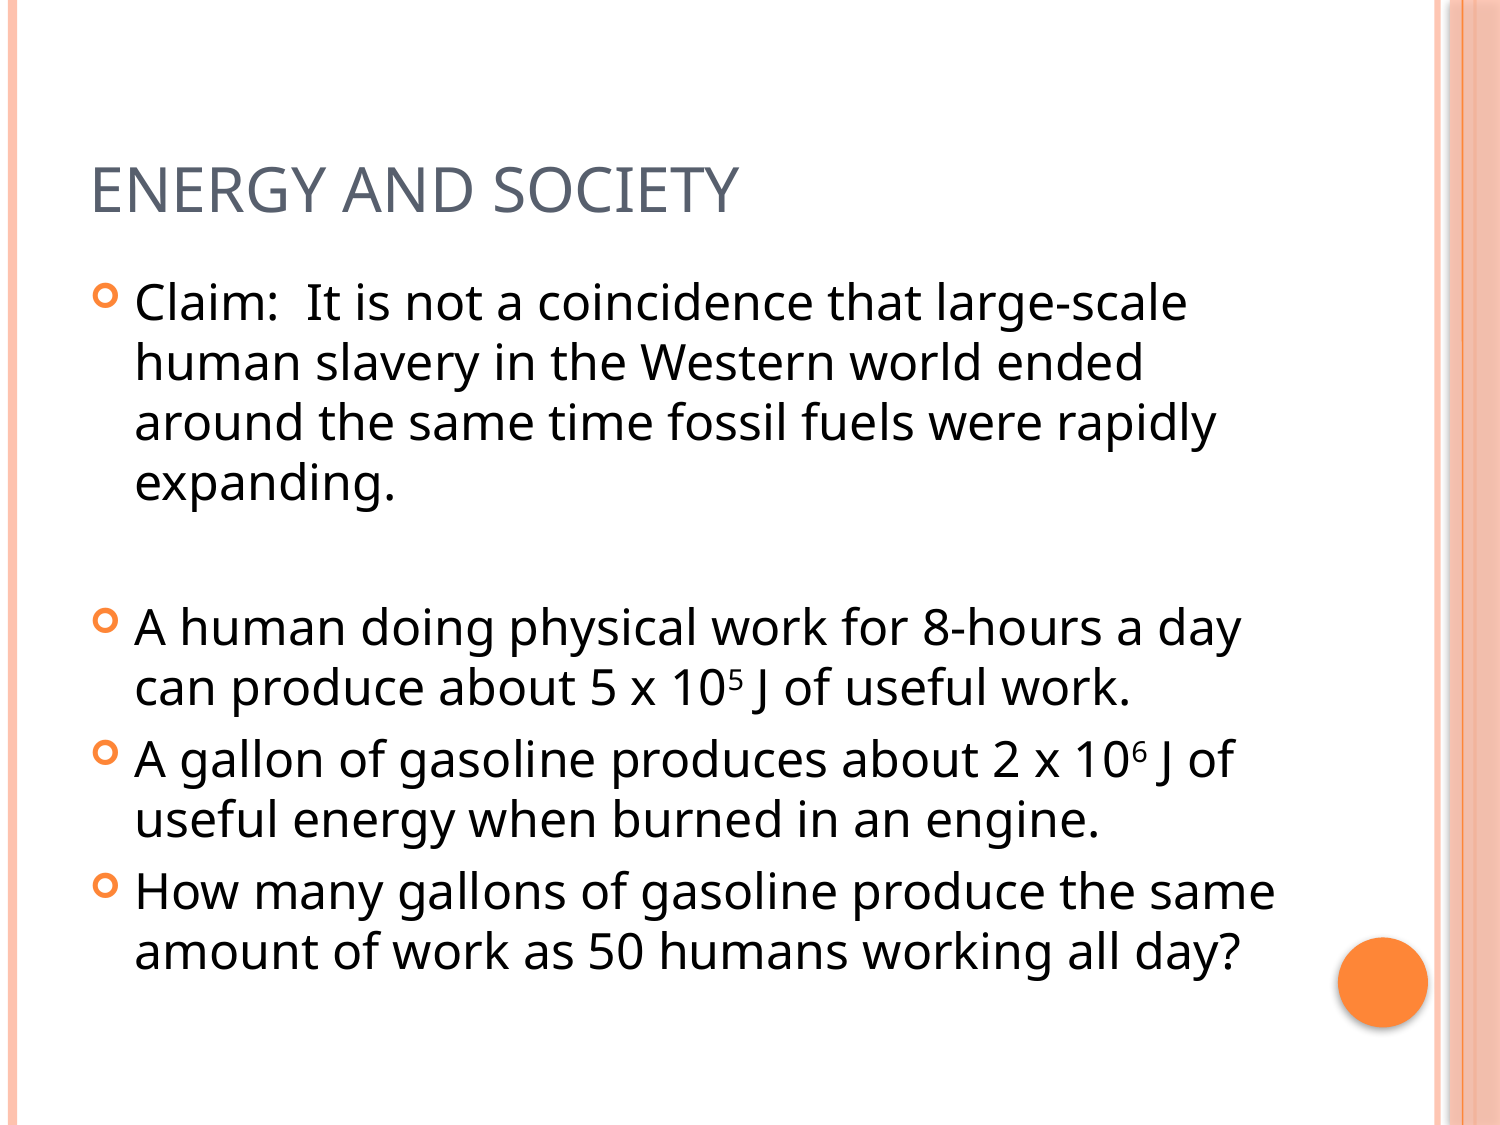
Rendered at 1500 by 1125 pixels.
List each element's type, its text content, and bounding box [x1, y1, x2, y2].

title Energy and society [75, 45, 1300, 233]
list Claim: It is not a coincidence that large-scale human slavery in the Western world ended around the same time fossil fuels were rapidly expanding. A human doing physical work for 8-hours a day can produce about 5 x 105 J of useful work. A gallon of gasoline produces about 2 x 106 J of useful energy when burned in an engine. How many gallons of gasoline produce the same amount of work as 50 humans working all day? [75, 262, 1300, 1062]
